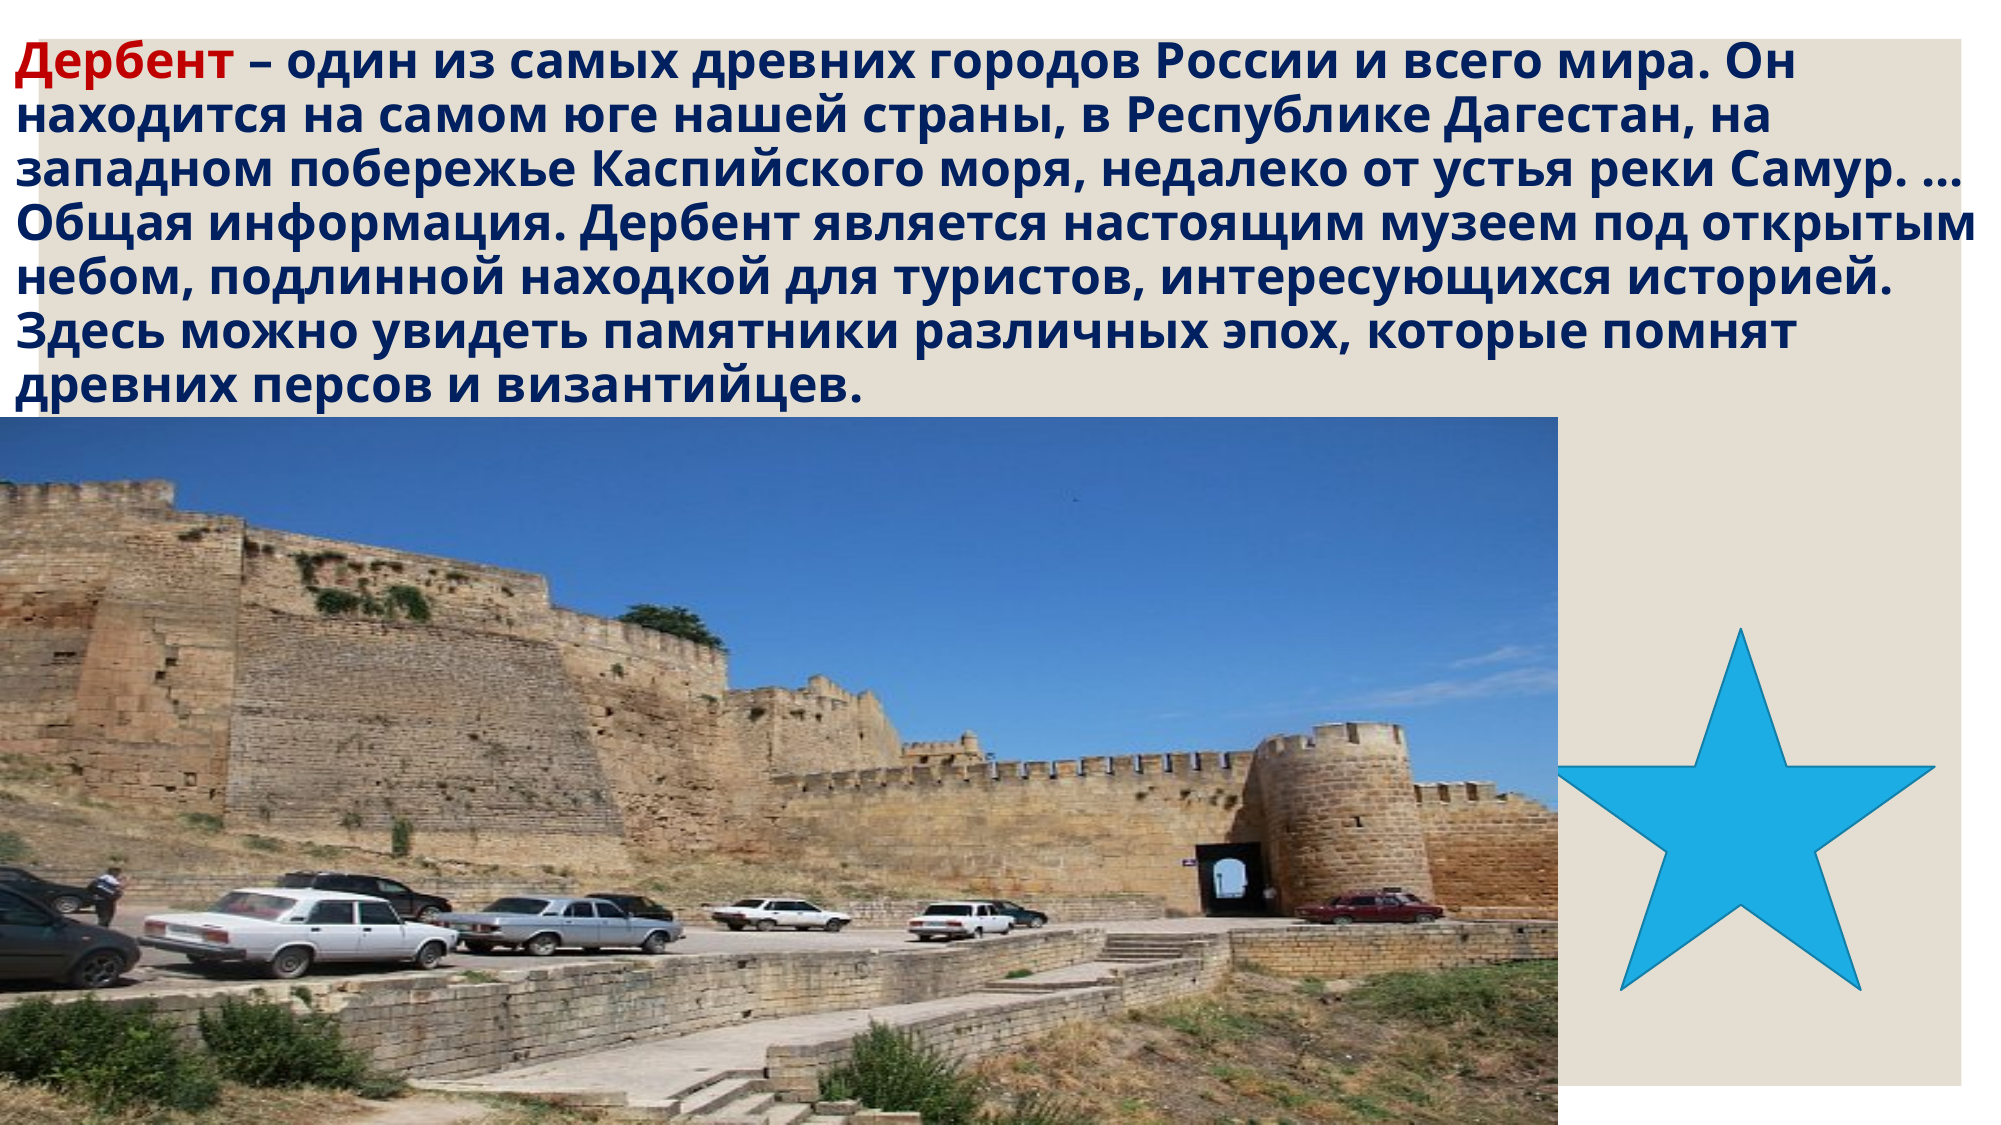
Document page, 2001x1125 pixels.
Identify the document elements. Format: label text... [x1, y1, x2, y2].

title Дербент – один из самых древних городов России и всего мира. Он находится на самом юге нашей страны, в Республике Дагестан, на западном побережье Каспийского моря, недалеко от устья реки Самур. ... Общая информация. Дербент является настоящим музеем под открытым небом, подлинной находкой для туристов, интересующихся историей. Здесь можно увидеть памятники различных эпох, которые помнят древних персов и византийцев. [0, 27, 2000, 422]
text_box [1565, 627, 1936, 991]
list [0, 417, 1558, 1125]
